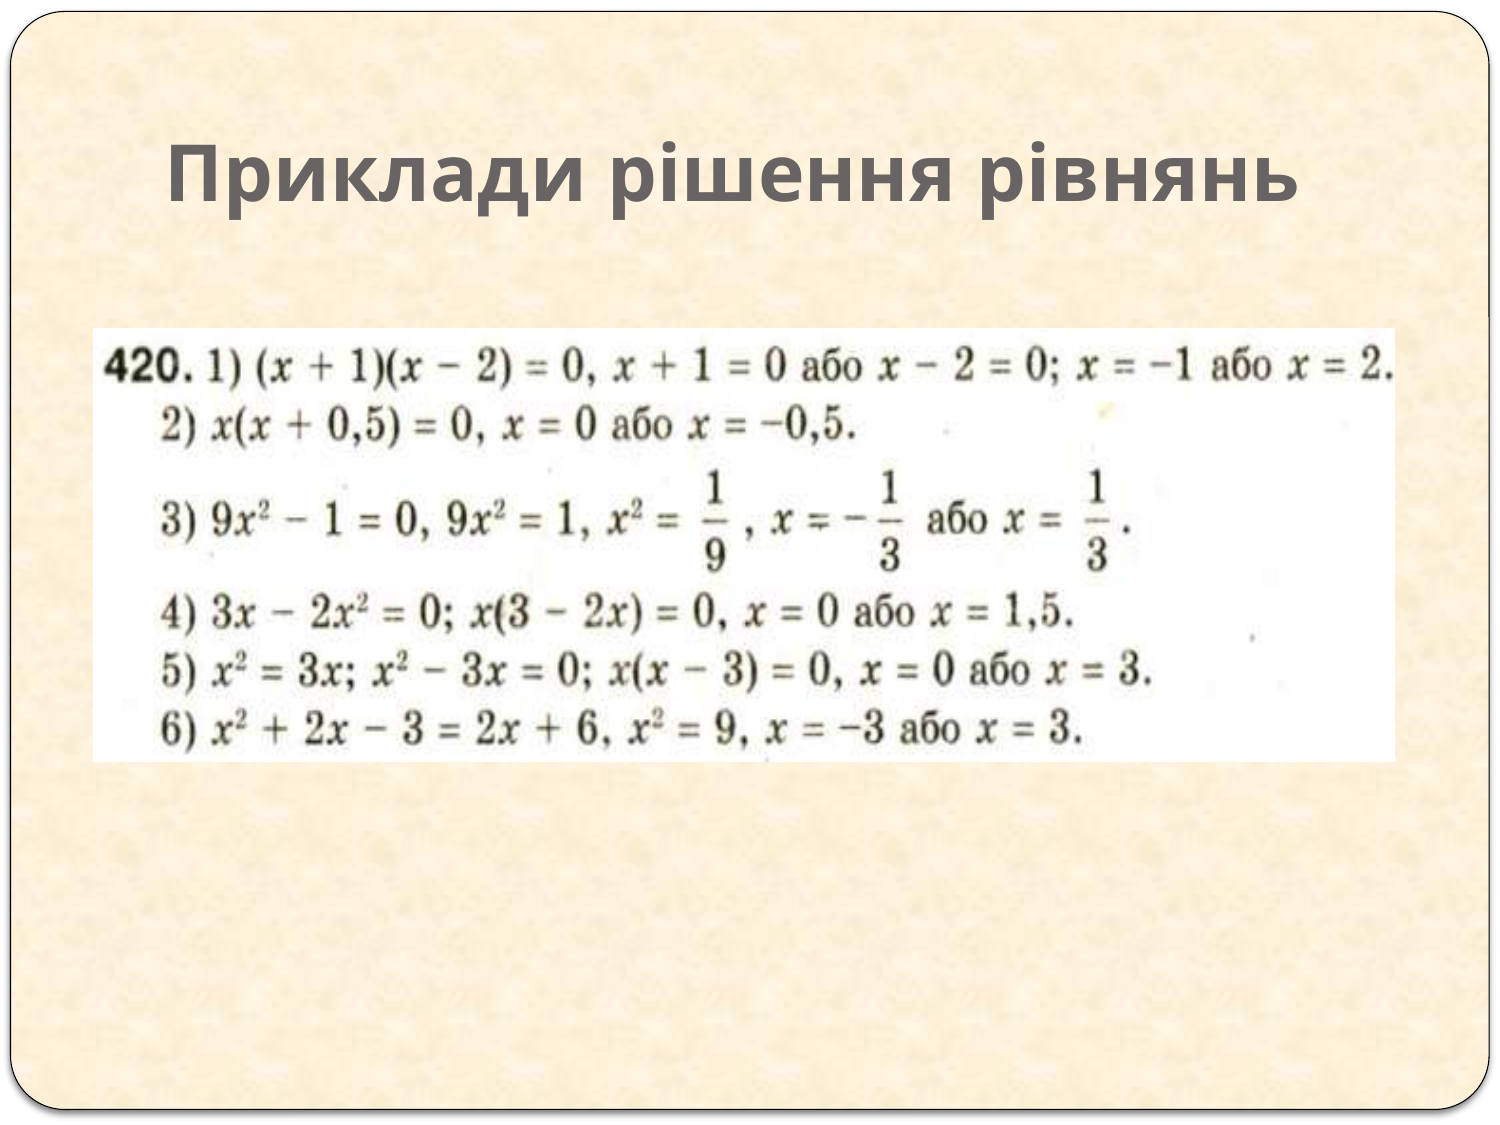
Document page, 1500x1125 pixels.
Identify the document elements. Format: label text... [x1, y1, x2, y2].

title Приклади рішення рівнянь [150, 45, 1425, 233]
picture [12, 12, 1488, 1108]
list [93, 327, 1395, 762]
